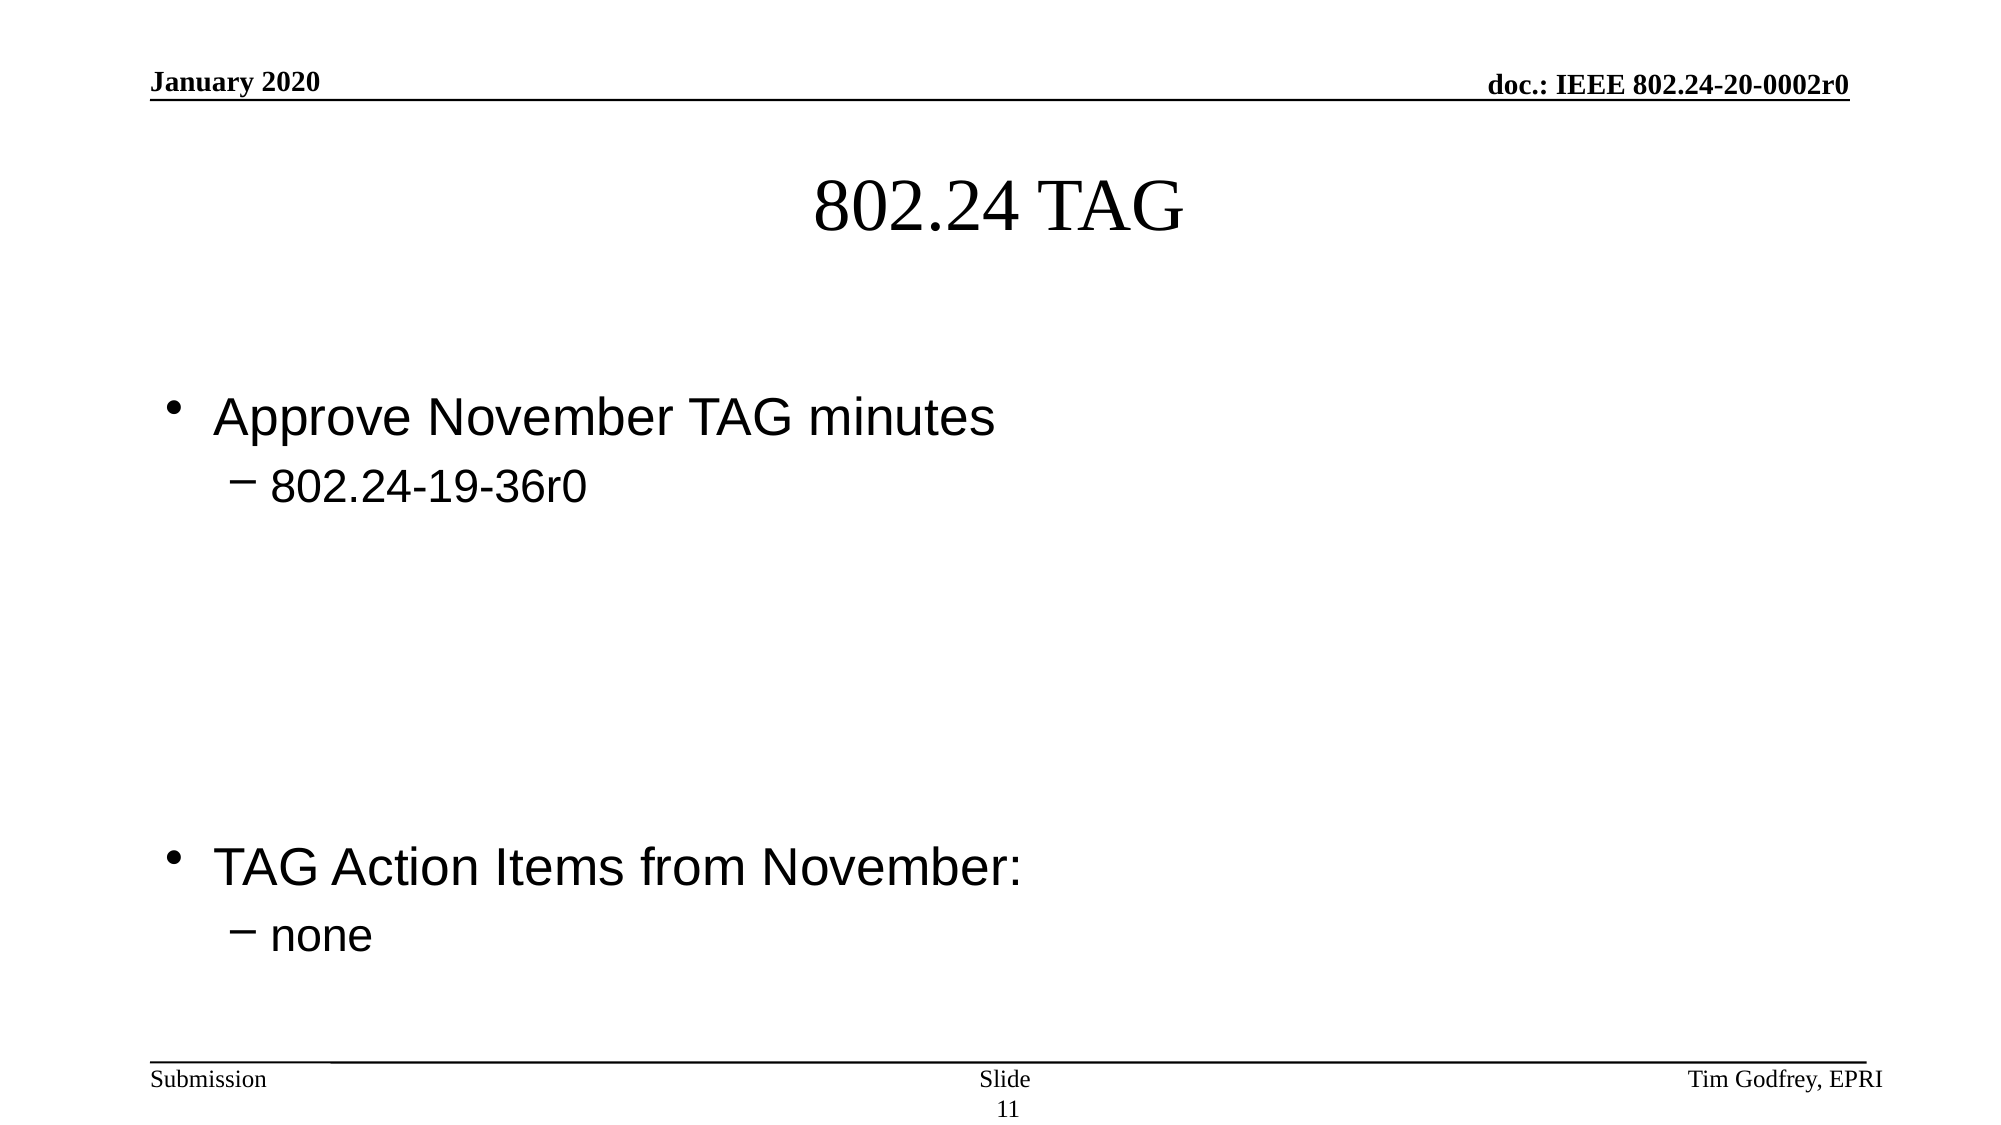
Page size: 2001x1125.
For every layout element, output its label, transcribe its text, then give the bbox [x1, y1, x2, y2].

list Approve November TAG minutes 802.24-19-36r0 TAG Action Items from November: none [150, 299, 1884, 975]
title 802.24 TAG [150, 112, 1850, 288]
slide_number Slide 11 [972, 1062, 1044, 1093]
footer Tim Godfrey, EPRI [1200, 1062, 1884, 1108]
